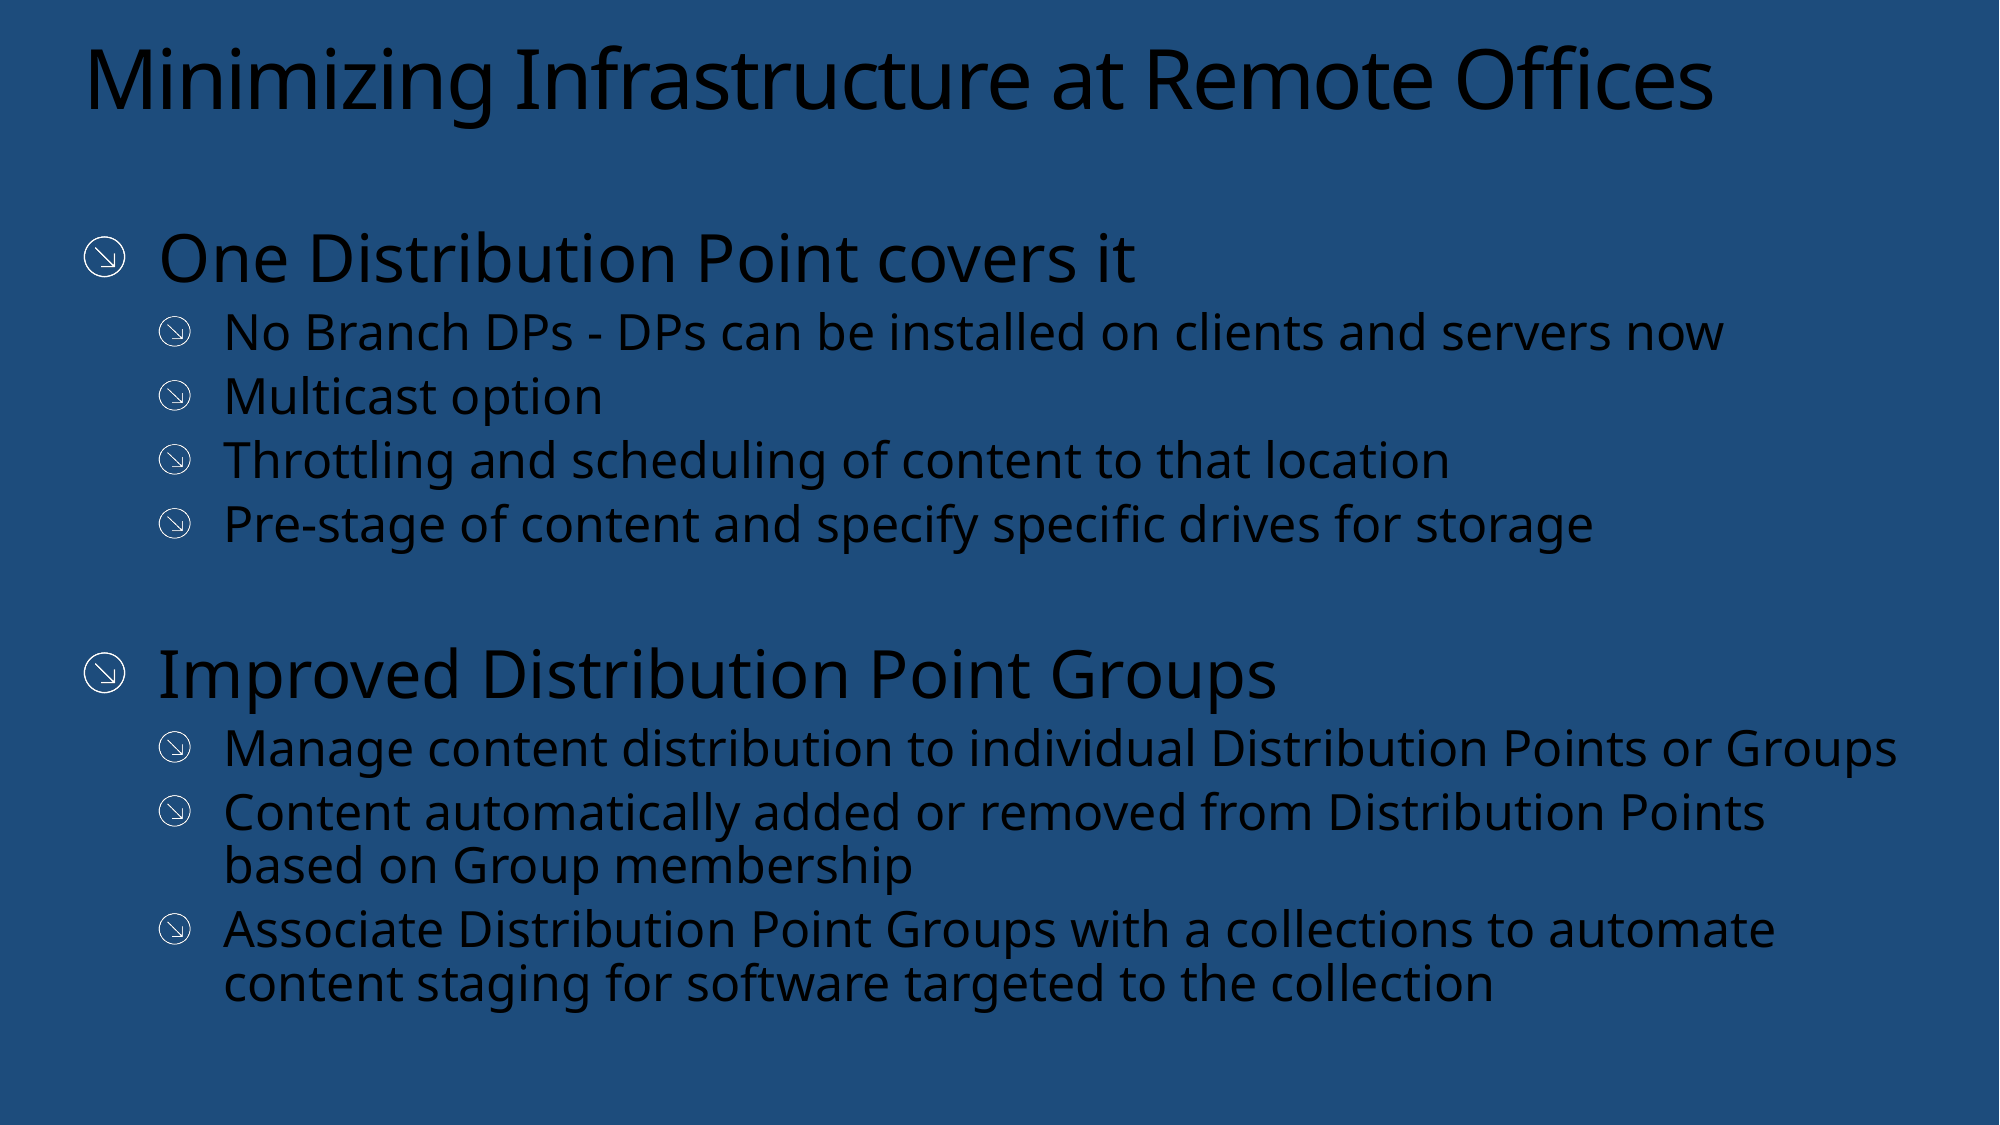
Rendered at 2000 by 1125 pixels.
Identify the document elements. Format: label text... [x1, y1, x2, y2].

title Minimizing Infrastructure at Remote Offices [83, 37, 1917, 129]
picture [158, 507, 191, 539]
picture [83, 651, 126, 694]
picture [158, 379, 191, 411]
picture [158, 730, 191, 763]
list One Distribution Point covers it No Branch DPs - DPs can be installed on clients and servers now Multicast option Throttling and scheduling of content to that location Pre-stage of content and specify specific drives for storage Improved Distribution Point Groups Manage content distribution to individual Distribution Points or Groups Content automatically added or removed from Distribution Points based on Group membership Associate Distribution Point Groups with a collections to automate content staging for software targeted to the collection [83, 224, 1917, 1036]
picture [158, 912, 191, 945]
picture [158, 443, 191, 475]
picture [83, 235, 126, 278]
picture [158, 794, 191, 827]
picture [158, 315, 191, 347]
